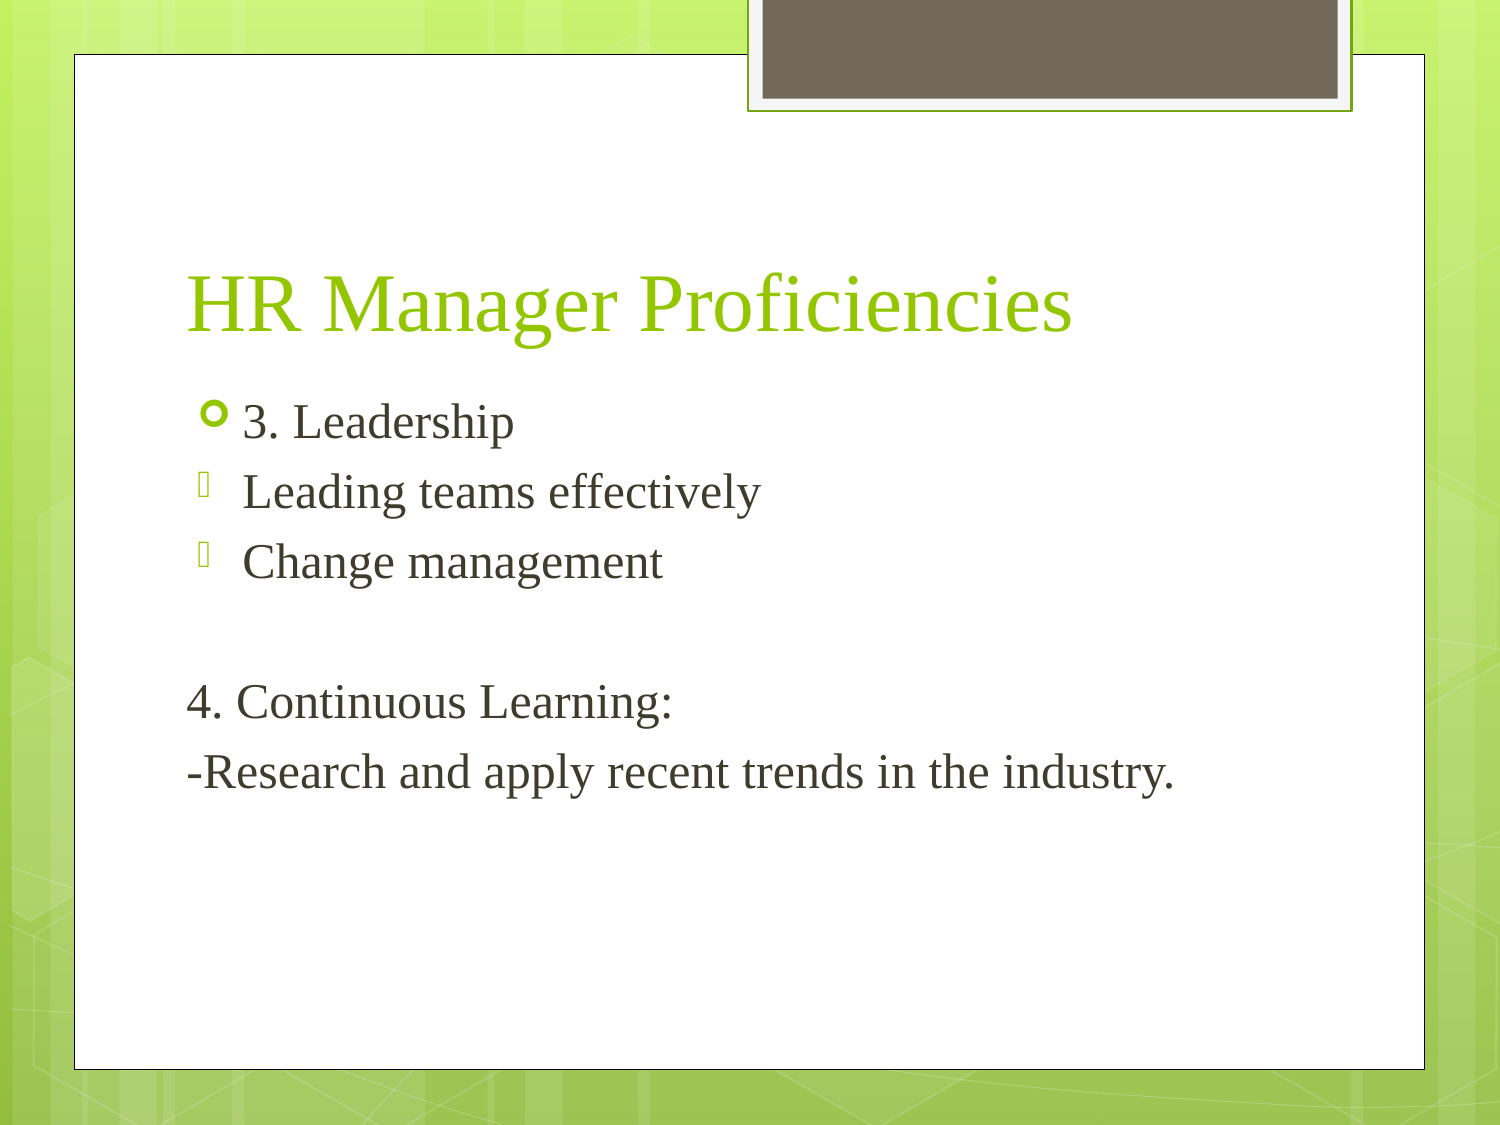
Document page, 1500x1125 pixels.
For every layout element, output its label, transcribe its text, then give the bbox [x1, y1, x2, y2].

title HR Manager Proficiencies [171, 168, 1324, 357]
list 3. Leadership Leading teams effectively Change management 4. Continuous Learning: -Research and apply recent trends in the industry. [171, 381, 1283, 957]
